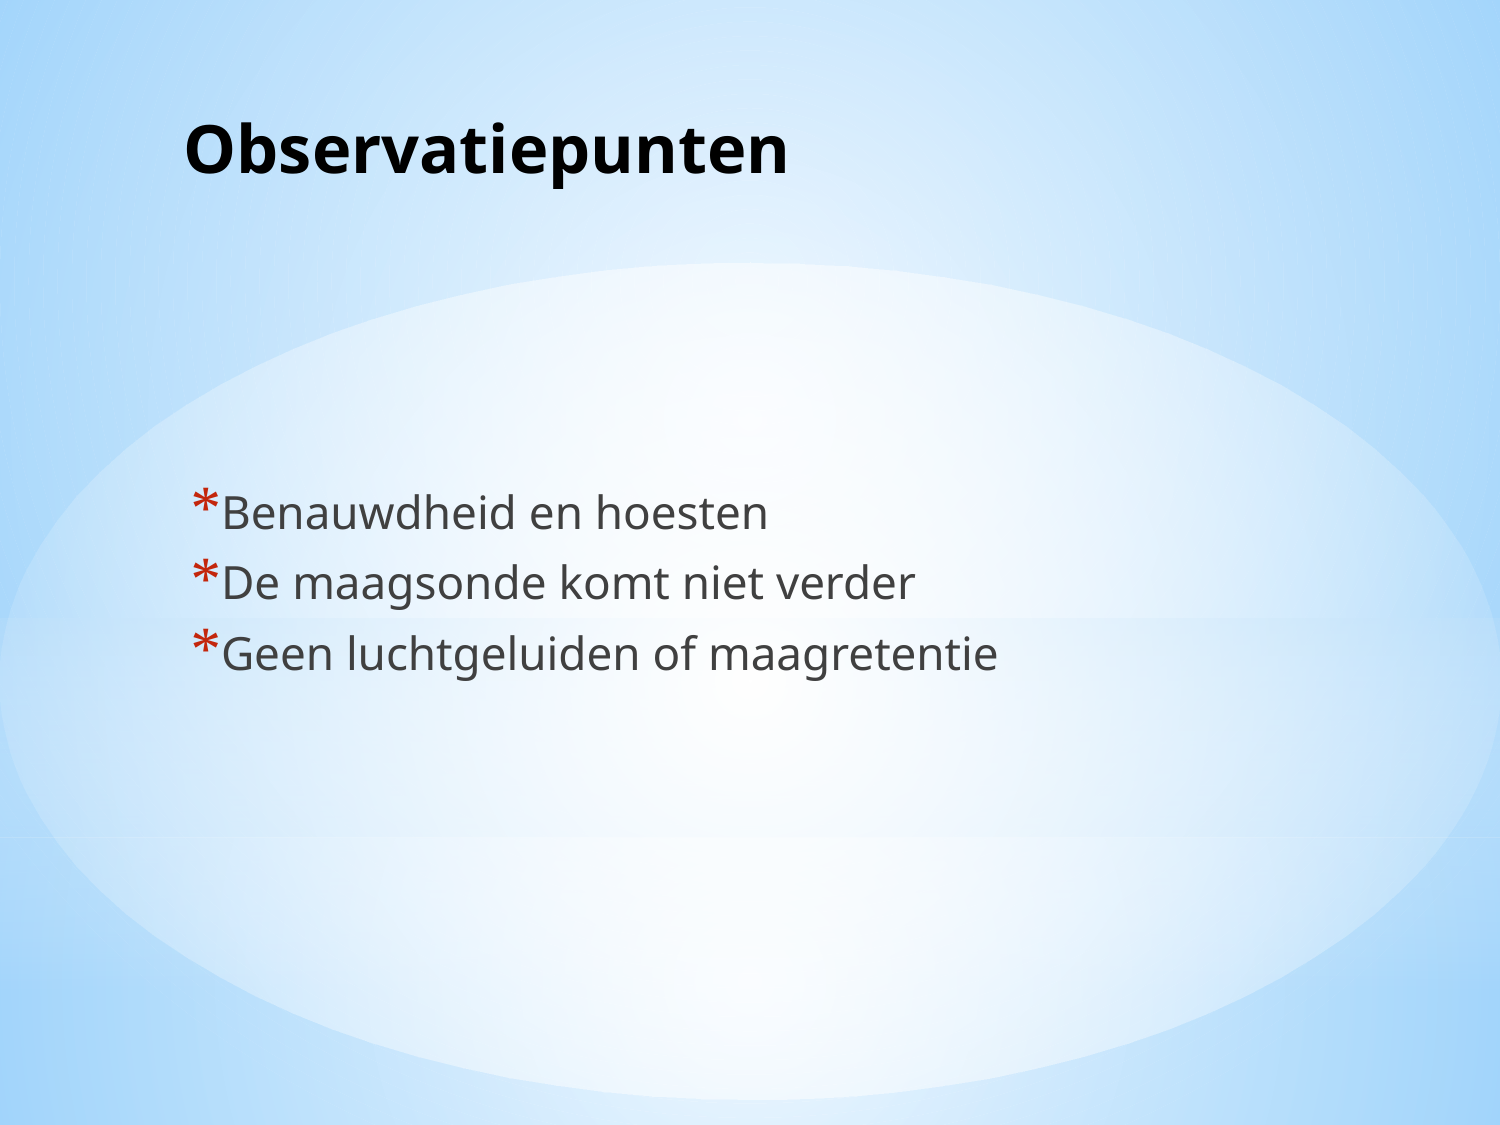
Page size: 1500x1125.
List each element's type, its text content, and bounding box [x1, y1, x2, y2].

title Observatiepunten [168, 99, 1237, 288]
list Benauwdheid en hoesten De maagsonde komt niet verder Geen luchtgeluiden of maagretentie [168, 476, 1219, 1046]
